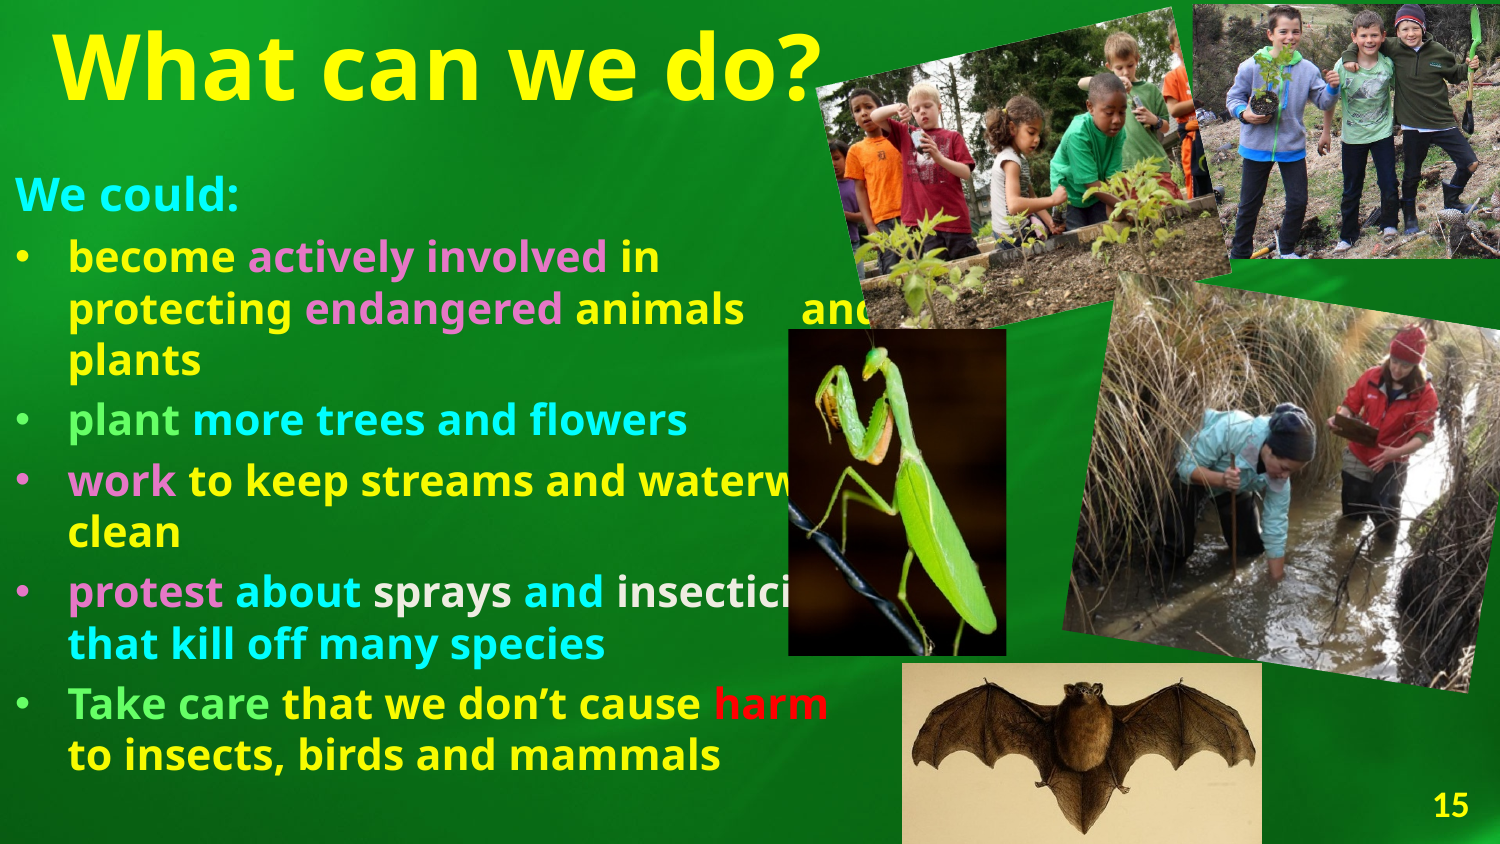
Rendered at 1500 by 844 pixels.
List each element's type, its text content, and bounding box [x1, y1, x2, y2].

picture [0, 0, 1500, 844]
title What can we do? [37, 0, 1425, 128]
list We could: become actively involved in protecting endangered animals and plants plant more trees and flowers work to keep streams and waterways clean protest about sprays and insecticides that kill off many species Take care that we don’t cause harm to insects, birds and mammals [0, 157, 899, 828]
slide_number 15 [1268, 778, 1485, 828]
